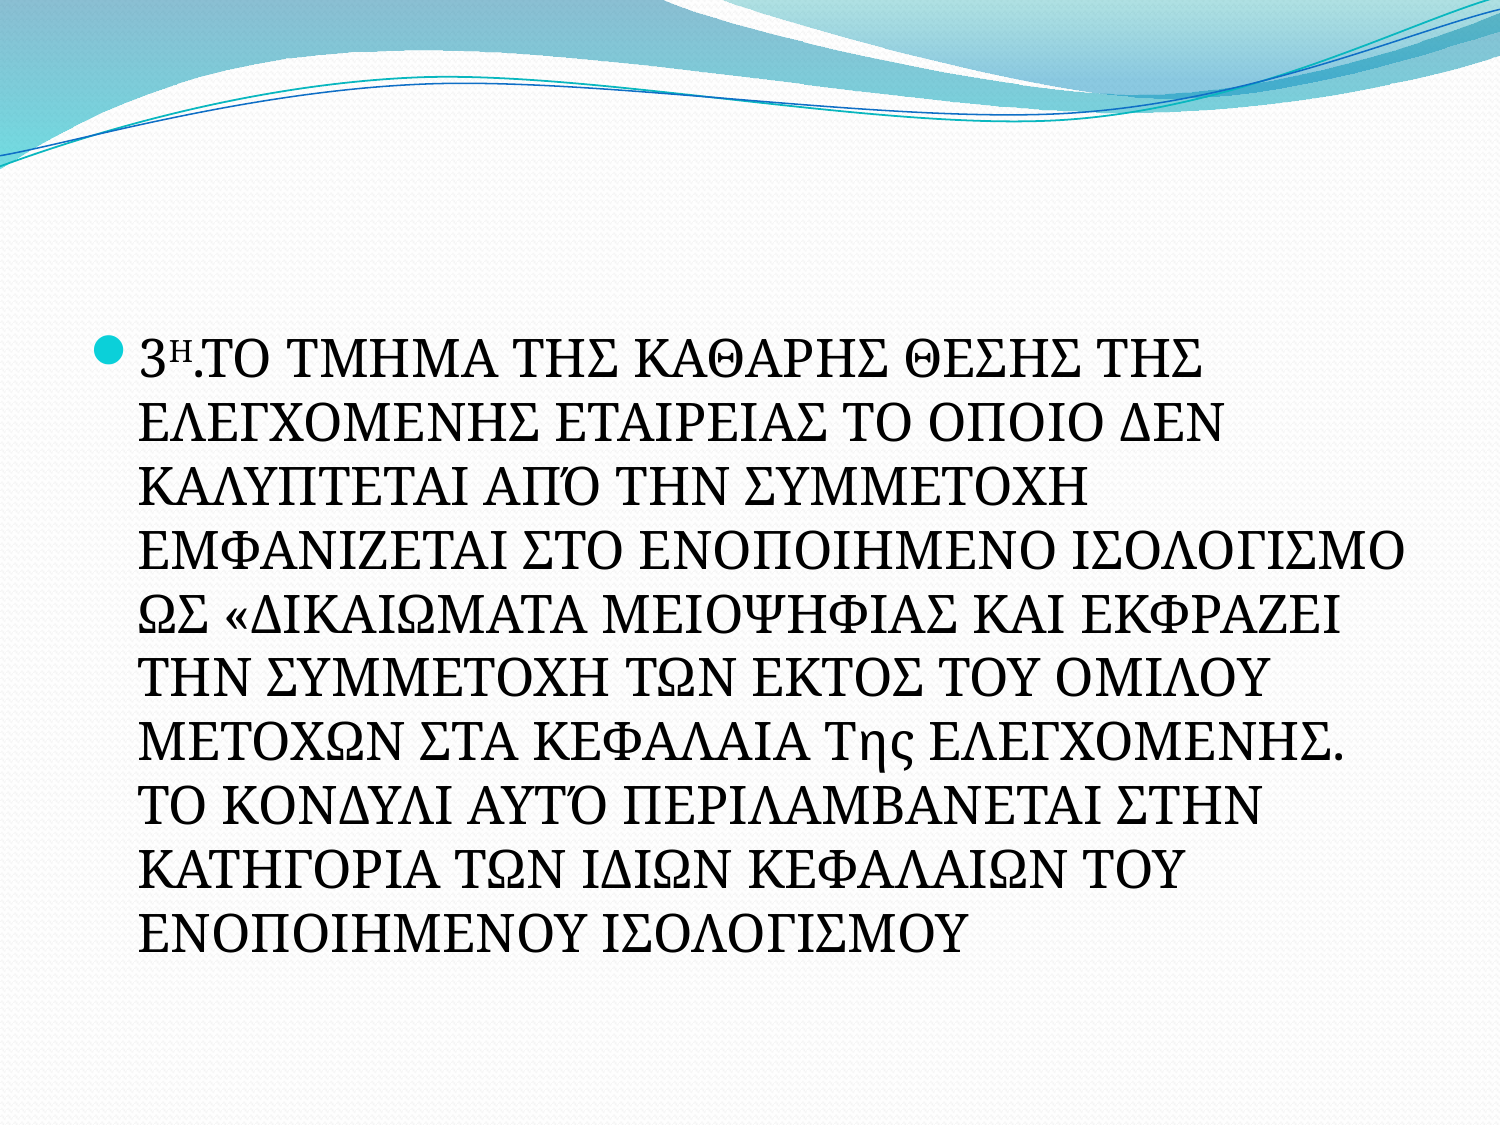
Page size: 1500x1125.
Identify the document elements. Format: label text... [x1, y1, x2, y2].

list 3Η.ΤΟ ΤΜΗΜΑ ΤΗΣ ΚΑΘΑΡΗΣ ΘΕΣΗΣ ΤΗΣ ΕΛΕΓΧΟΜΕΝΗΣ ΕΤΑΙΡΕΙΑΣ ΤΟ ΟΠΟΙΟ ΔΕΝ ΚΑΛΥΠΤΕΤΑΙ ΑΠΌ ΤΗΝ ΣΥΜΜΕΤΟΧΗ ΕΜΦΑΝΙΖΕΤΑΙ ΣΤΟ ΕΝΟΠΟΙΗΜΕΝΟ ΙΣΟΛΟΓΙΣΜΟ ΩΣ «ΔΙΚΑΙΩΜΑΤΑ ΜΕΙΟΨΗΦΙΑΣ ΚΑΙ ΕΚΦΡΑΖΕΙ ΤΗΝ ΣΥΜΜΕΤΟΧΗ ΤΩΝ ΕΚΤΟΣ ΤΟΥ ΟΜΙΛΟΥ ΜΕΤΟΧΩΝ ΣΤΑ ΚΕΦΑΛΑΙA Της ΕΛΕΓΧΟΜΕΝΗΣ. ΤΟ ΚΟΝΔΥΛΙ ΑΥΤΌ ΠΕΡΙΛΑΜΒΑΝΕΤΑΙ ΣΤΗΝ ΚΑΤΗΓΟΡΙΑ ΤΩΝ ΙΔΙΩΝ ΚΕΦΑΛAΙΩΝ ΤΟΥ ΕΝΟΠΟΙΗΜΕΝΟΥ ΙΣΟΛΟΓΙΣΜΟΥ [75, 317, 1425, 1038]
